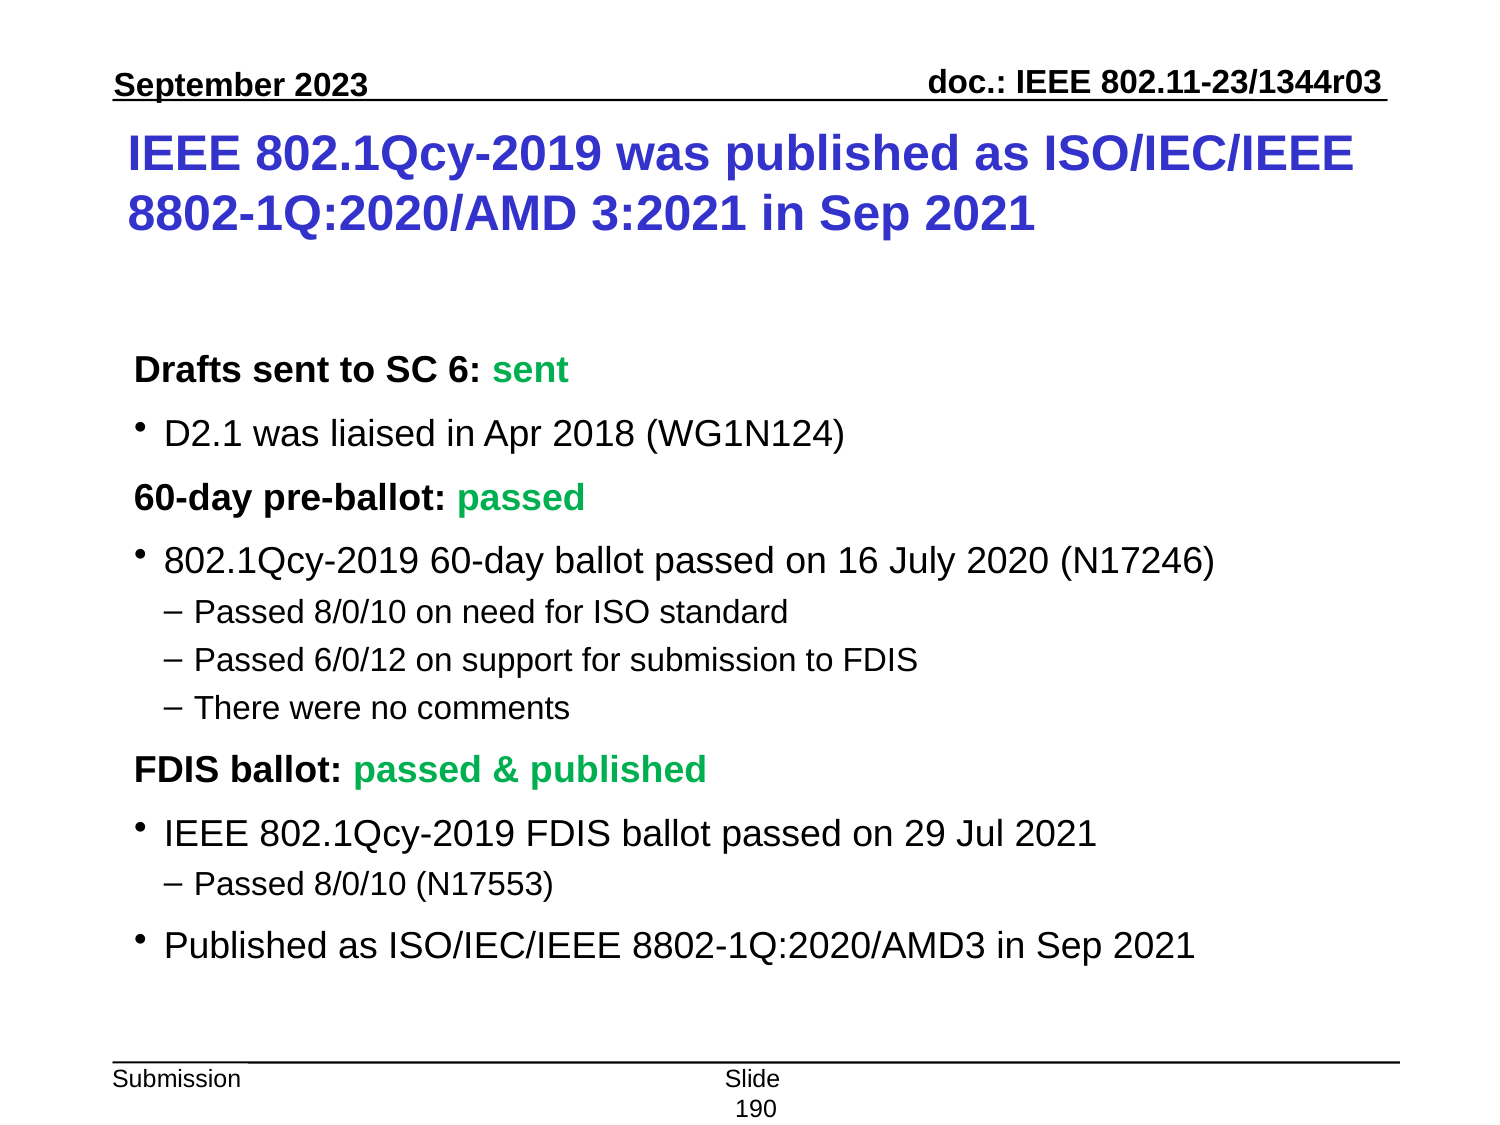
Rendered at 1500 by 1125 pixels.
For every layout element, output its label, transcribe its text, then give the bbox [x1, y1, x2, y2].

slide_number Slide 190 [709, 1061, 803, 1093]
list Drafts sent to SC 6: sent D2.1 was liaised in Apr 2018 (WG1N124) 60-day pre-ballot: passed 802.1Qcy-2019 60-day ballot passed on 16 July 2020 (N17246) Passed 8/0/10 on need for ISO standard Passed 6/0/12 on support for submission to FDIS There were no comments FDIS ballot: passed & published IEEE 802.1Qcy-2019 FDIS ballot passed on 29 Jul 2021 Passed 8/0/10 (N17553) Published as ISO/IEC/IEEE 8802-1Q:2020/AMD3 in Sep 2021 [118, 337, 1394, 1013]
title IEEE 802.1Qcy-2019 was published as ISO/IEC/IEEE 8802-1Q:2020/AMD 3:2021 in Sep 2021 [112, 112, 1388, 288]
